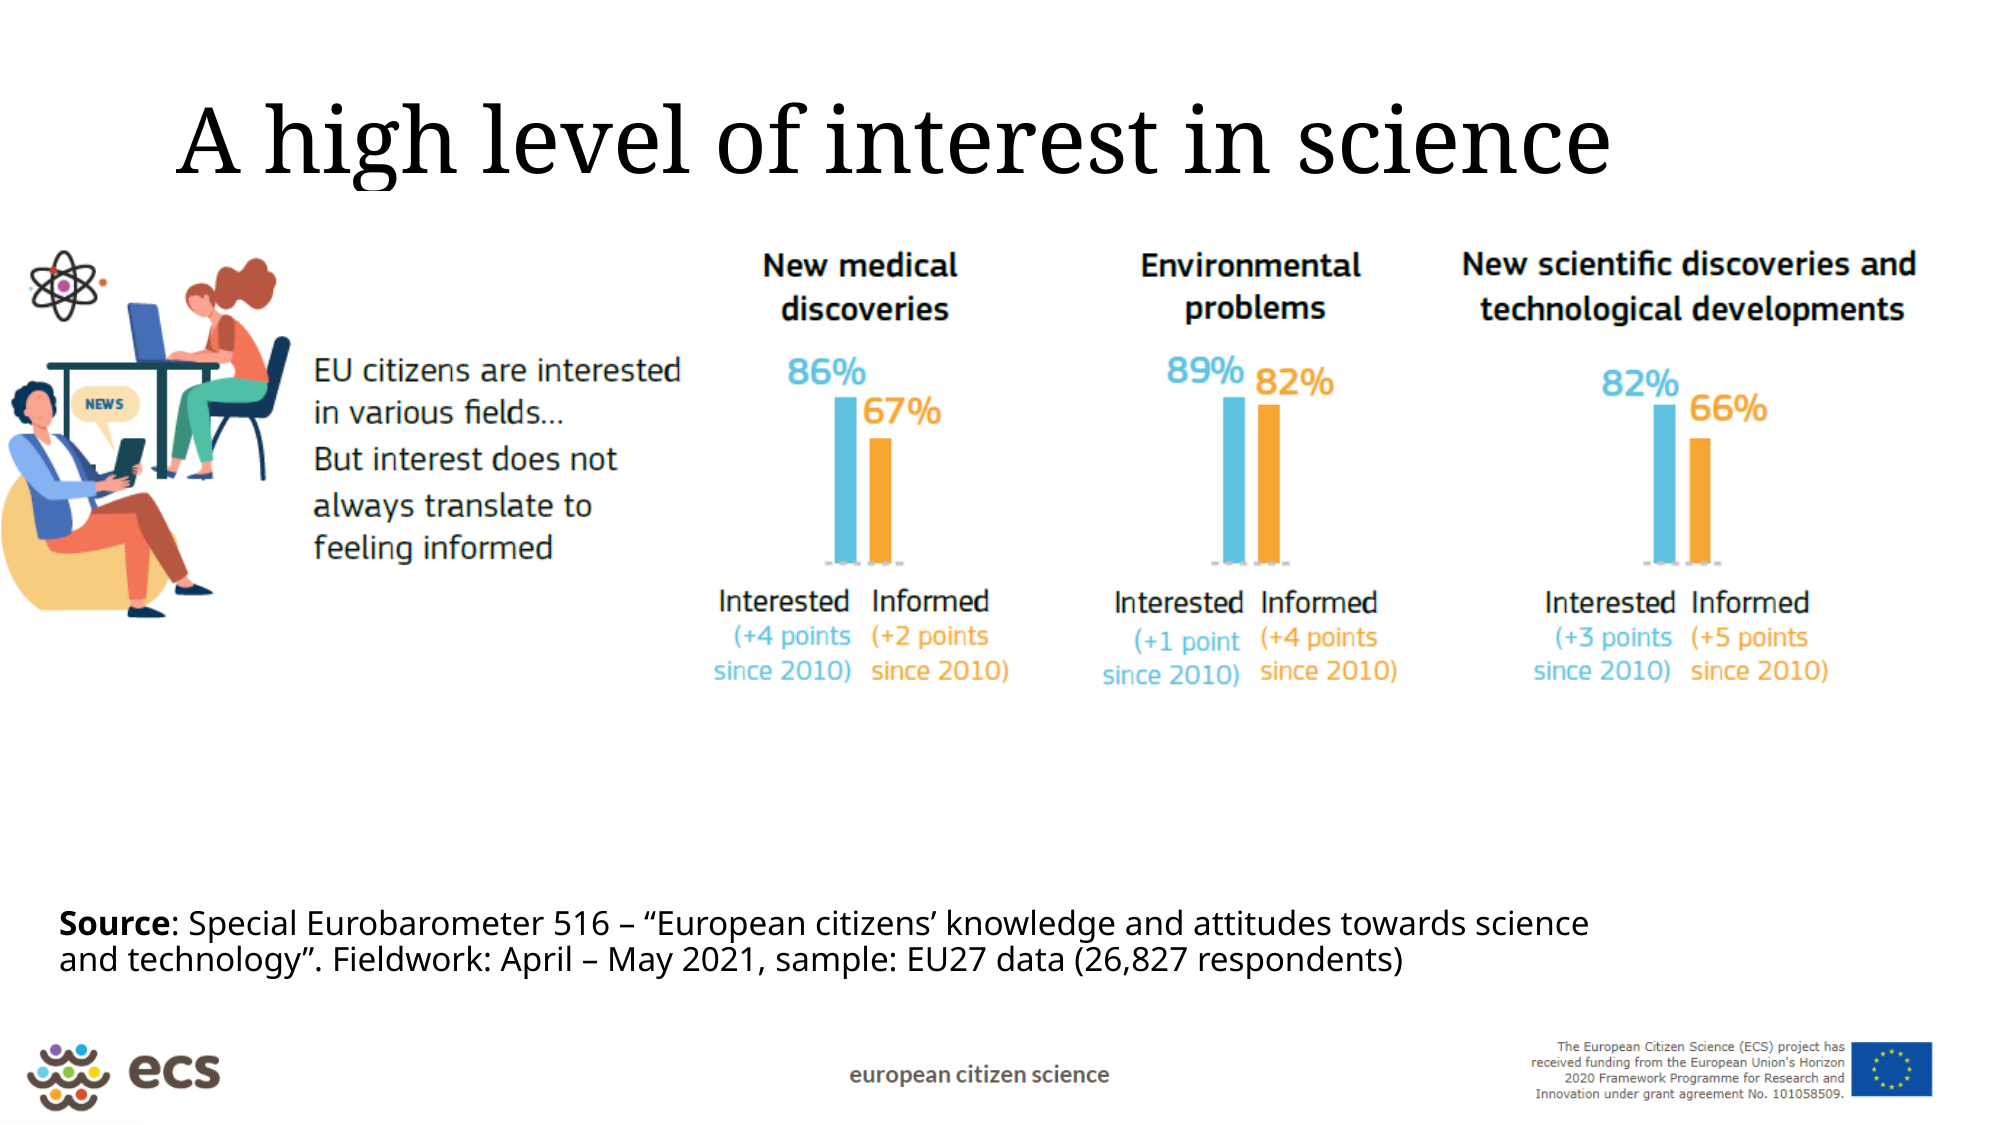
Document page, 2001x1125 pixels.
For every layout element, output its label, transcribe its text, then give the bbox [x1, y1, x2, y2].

list Source: Special Eurobarometer 516 – “European citizens’ knowledge and attitudes towards science and technology”. Fieldwork: April – May 2021, sample: EU27 data (26,827 respondents) [44, 899, 1635, 1019]
title A high level of interest in science [161, 79, 2000, 208]
picture [0, 1013, 2000, 1123]
picture [0, 191, 1939, 731]
